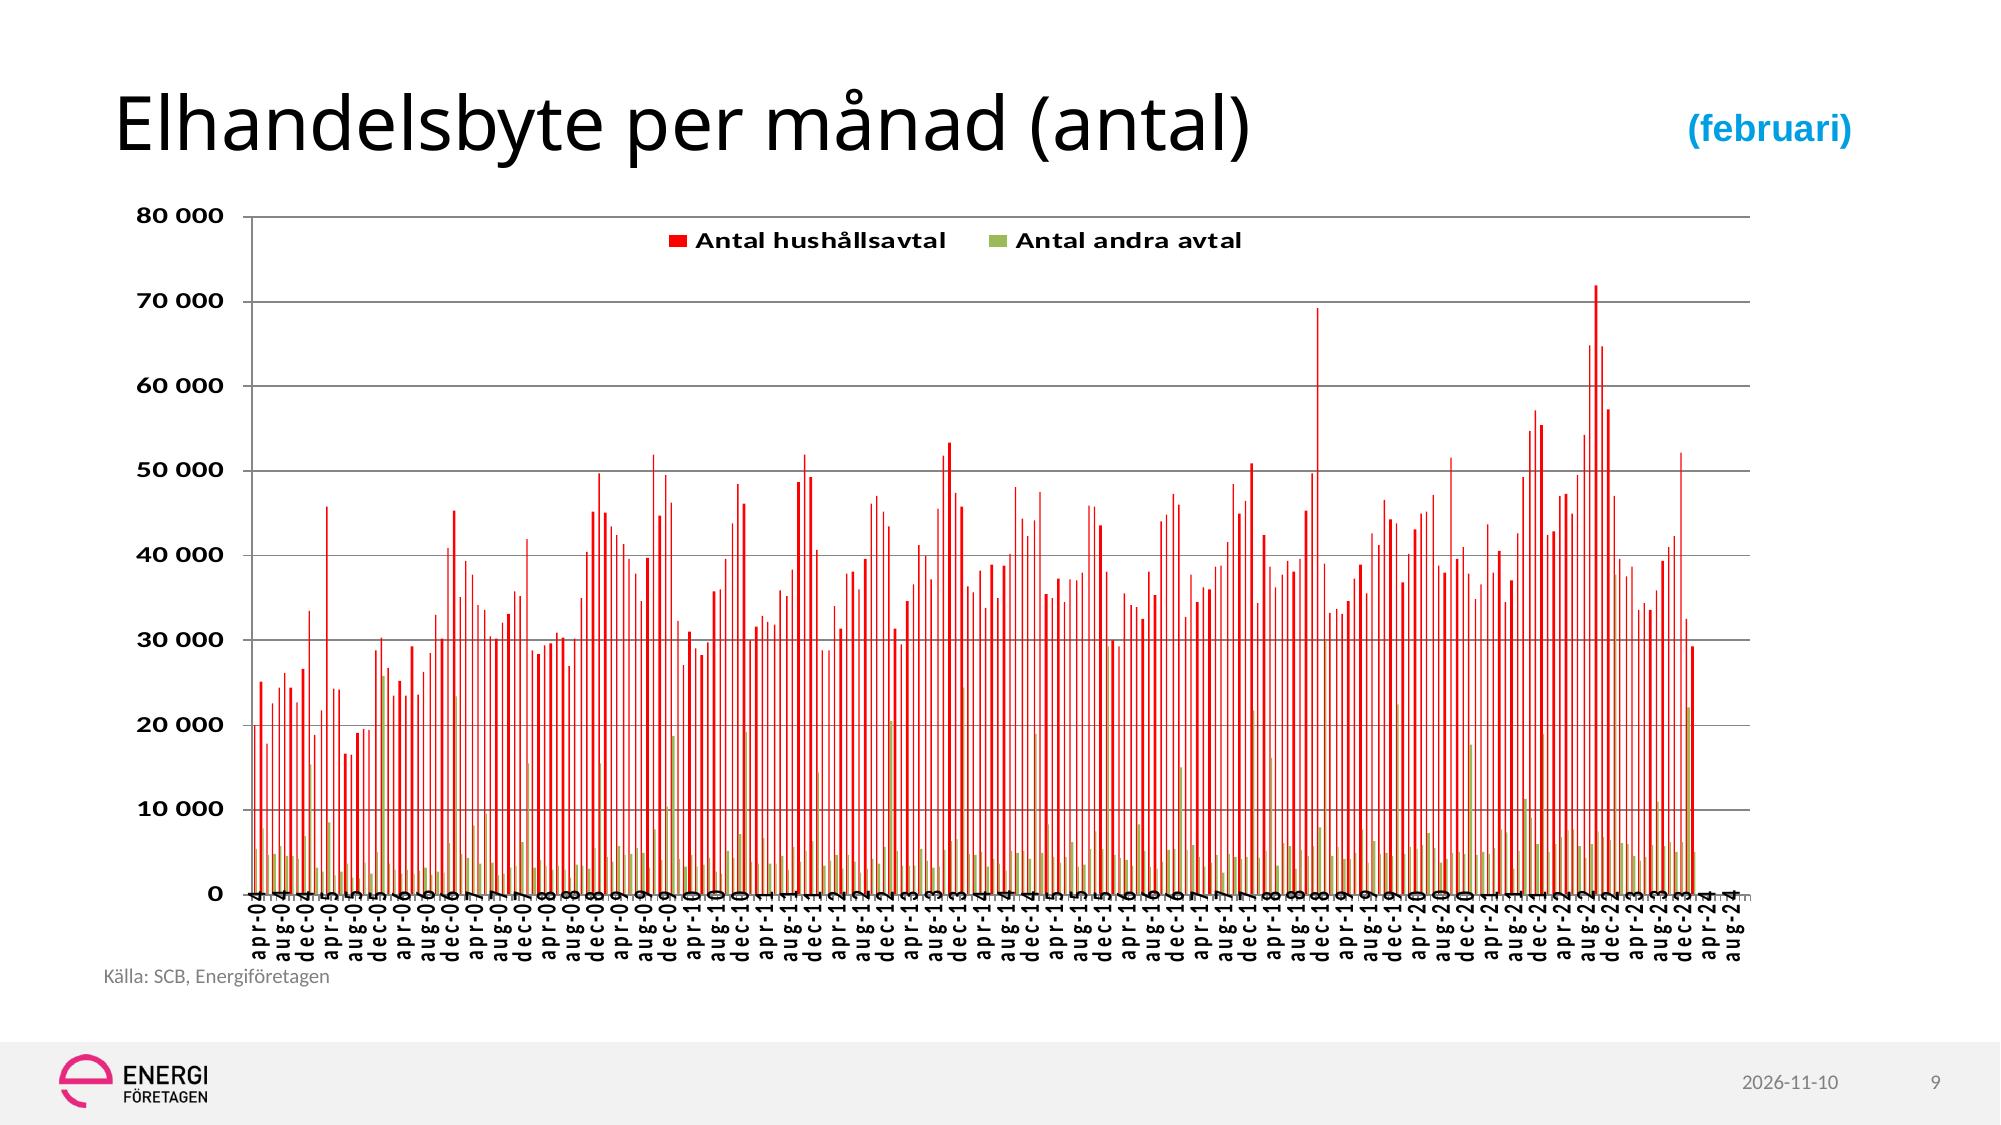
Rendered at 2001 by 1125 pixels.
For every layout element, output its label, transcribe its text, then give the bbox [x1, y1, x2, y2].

picture [1679, 104, 1912, 154]
picture [59, 1054, 207, 1108]
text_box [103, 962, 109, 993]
slide_number 9 [1882, 1068, 1941, 1099]
picture [110, 187, 1787, 982]
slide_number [1742, 1068, 1854, 1099]
title Elhandelsbyte per månad (antal) [114, 88, 1538, 167]
